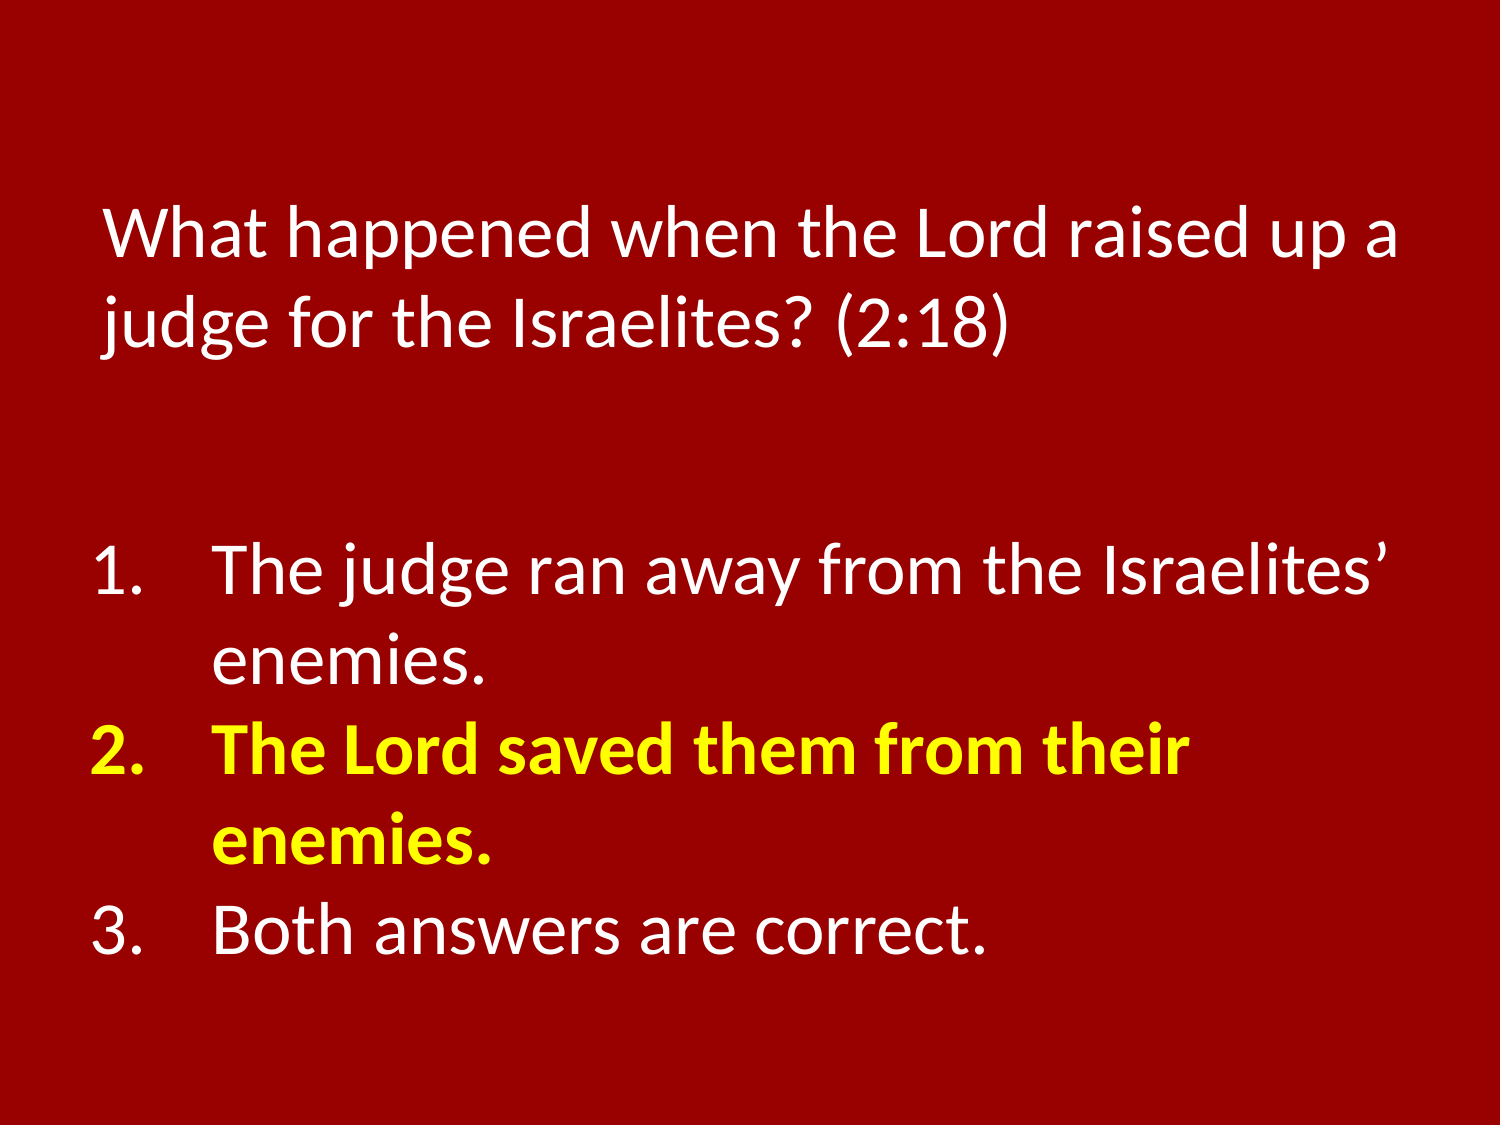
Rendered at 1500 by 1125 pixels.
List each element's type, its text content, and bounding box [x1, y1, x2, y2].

text_box The judge ran away from the Israelites’ enemies. The Lord saved them from their enemies. Both answers are correct. [74, 512, 1425, 978]
text_box What happened when the Lord raised up a judge for the Israelites? (2:18) [87, 174, 1425, 370]
